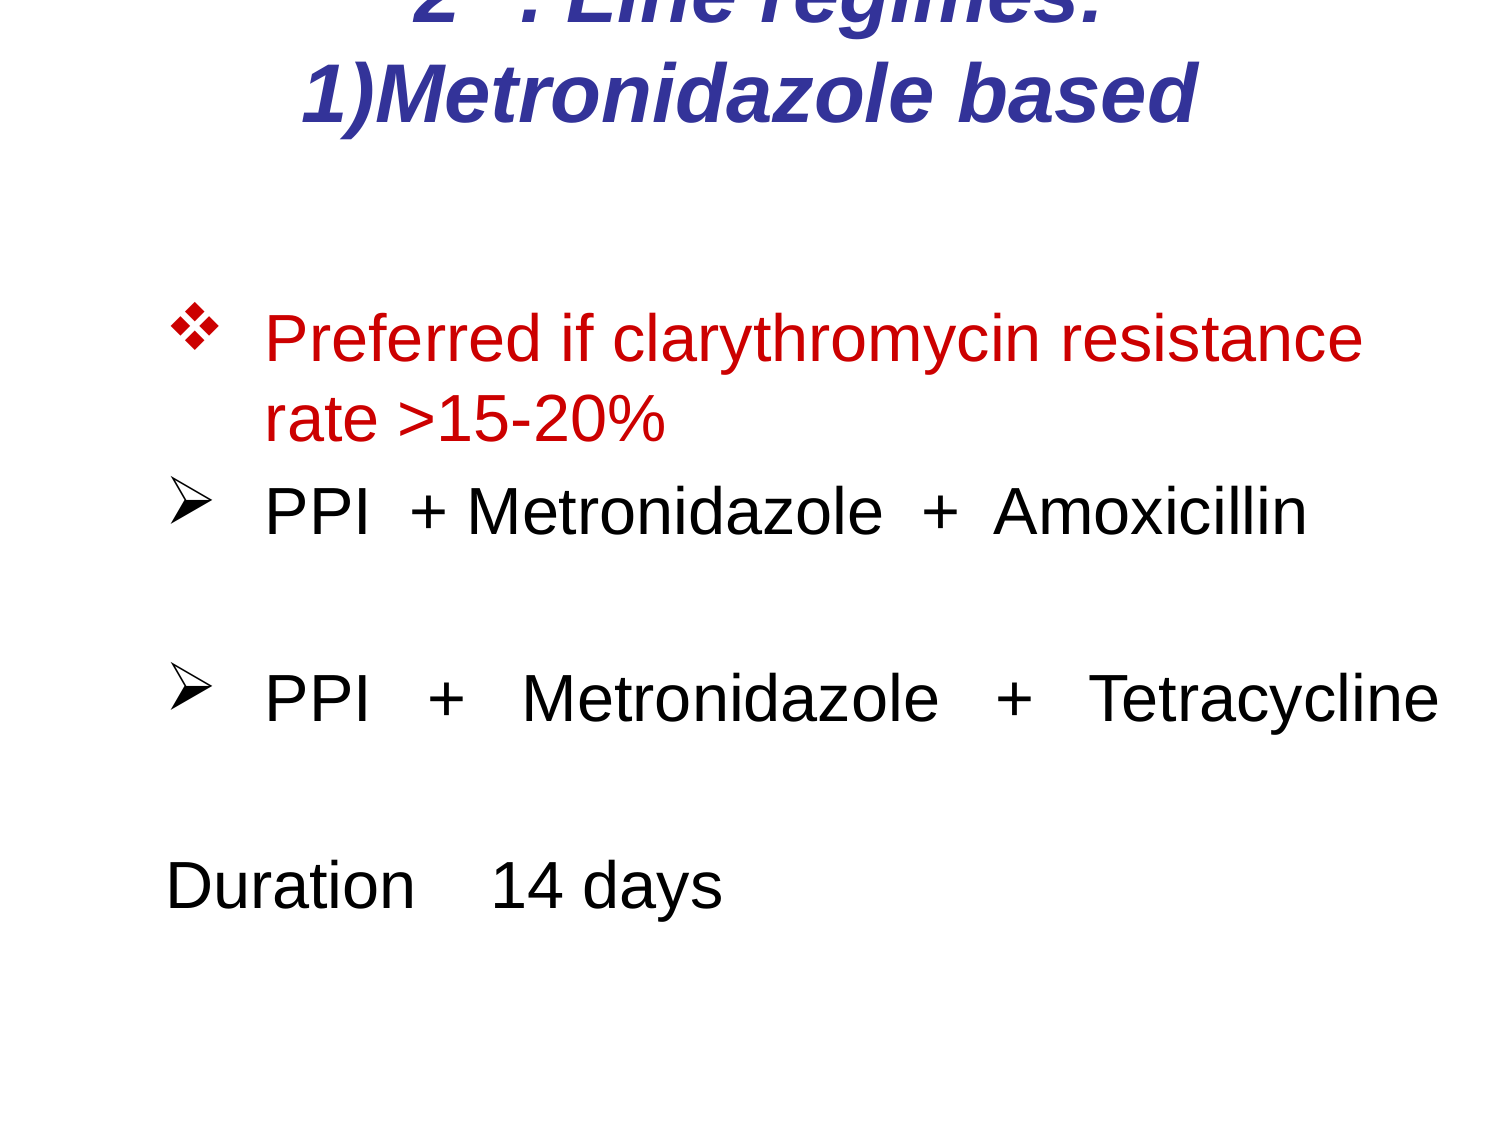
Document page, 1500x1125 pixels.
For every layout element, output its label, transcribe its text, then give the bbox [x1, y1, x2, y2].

title 2nd. Line regimes: 1)Metronidazole based [74, 44, 1426, 233]
list Preferred if clarythromycin resistance rate >15-20% PPI + Metronidazole + Amoxicillin PPI + Metronidazole + Tetracycline Duration 14 days [149, 287, 1500, 1031]
